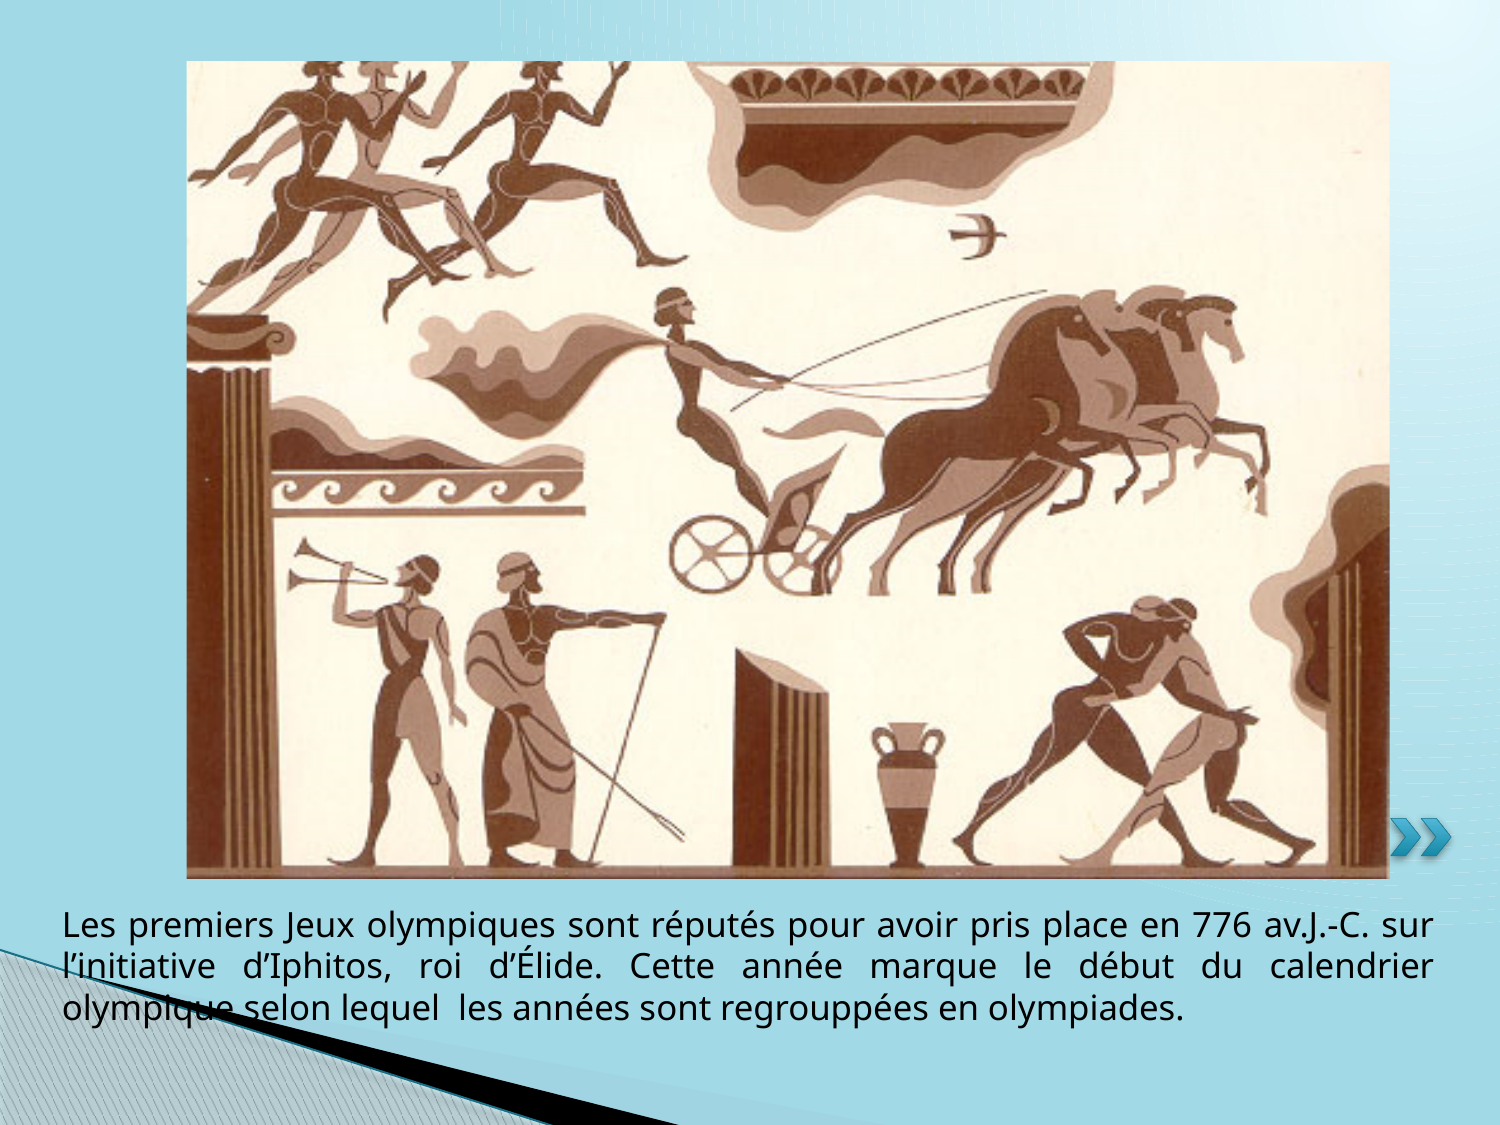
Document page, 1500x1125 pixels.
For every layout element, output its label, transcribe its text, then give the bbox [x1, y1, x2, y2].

list Les premiers Jeux olympiques sont réputés pour avoir pris place en 776 av.J.-C. sur l’initiative d’Iphitos, roi d’Élide. Cette année marque le début du calendrier olympique,selon lequel les années sont regrouppées en olympiades. [46, 902, 1454, 1067]
picture [186, 61, 1390, 880]
